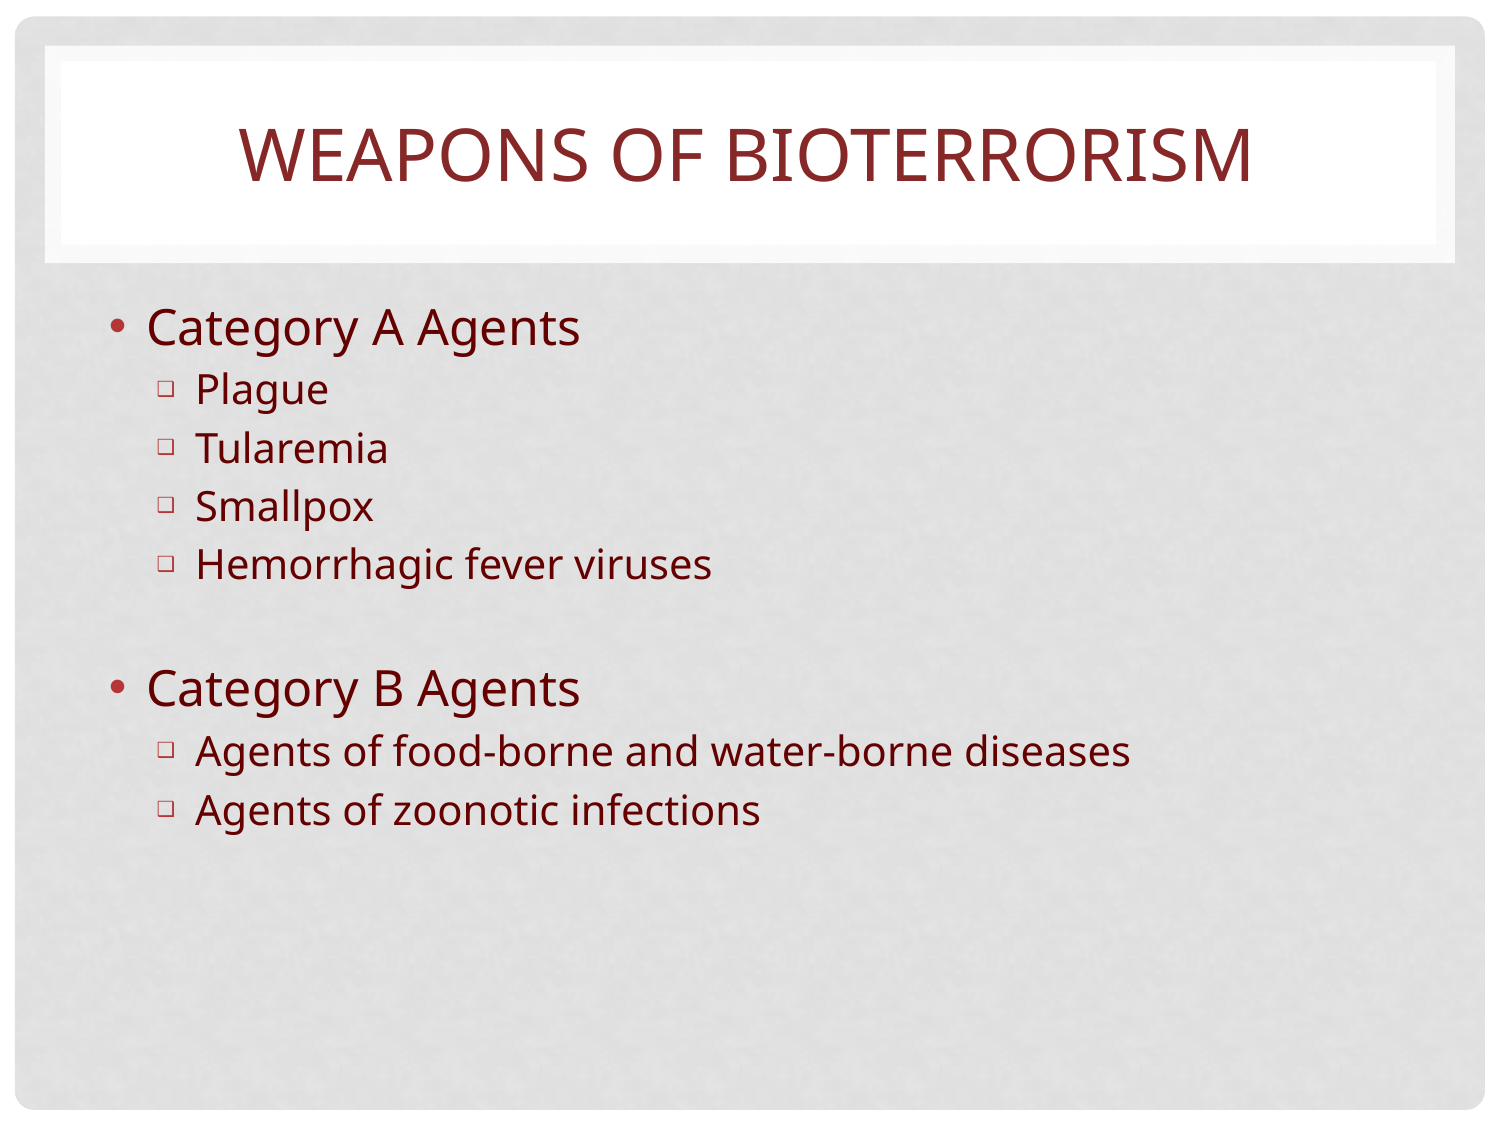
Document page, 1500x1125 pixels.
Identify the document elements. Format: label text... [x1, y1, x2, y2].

title WEAPONS OF BIOTERRORISM [69, 66, 1425, 238]
picture [14, 16, 1485, 1110]
list Category A Agents Plague Tularemia Smallpox Hemorrhagic fever viruses Category B Agents Agents of food-borne and water-borne diseases Agents of zoonotic infections [75, 287, 1425, 1005]
